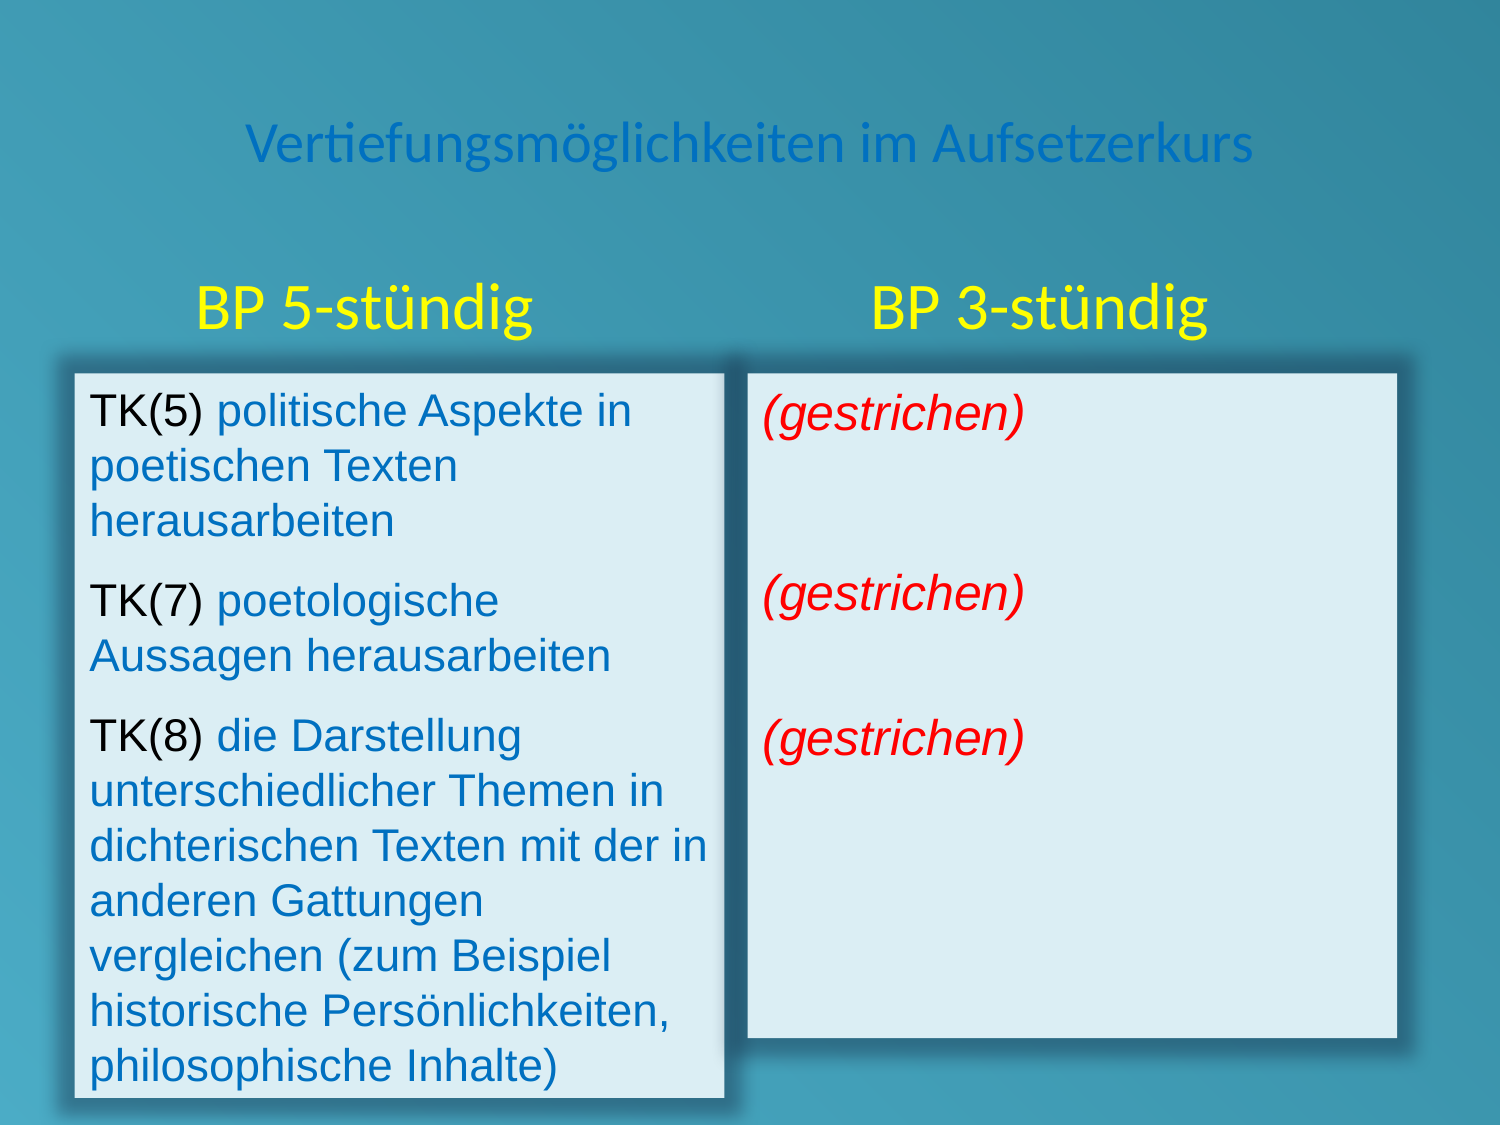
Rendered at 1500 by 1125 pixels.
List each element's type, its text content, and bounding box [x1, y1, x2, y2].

text_box TK(5) politische Aspekte in poetischen Texten herausarbeiten TK(7) poetologische Aussagen herausarbeiten TK(8) die Darstellung unterschiedlicher Themen in dichterischen Texten mit der in anderen Gattungen vergleichen (zum Beispiel historische Persönlichkeiten, philosophische Inhalte) [74, 373, 725, 1098]
title Vertiefungsmöglichkeiten im Aufsetzerkurs [75, 45, 1425, 233]
list BP 5-stündig BP 3-stündig [75, 255, 1425, 352]
text_box (gestrichen) (gestrichen) (gestrichen) [747, 373, 1398, 1039]
